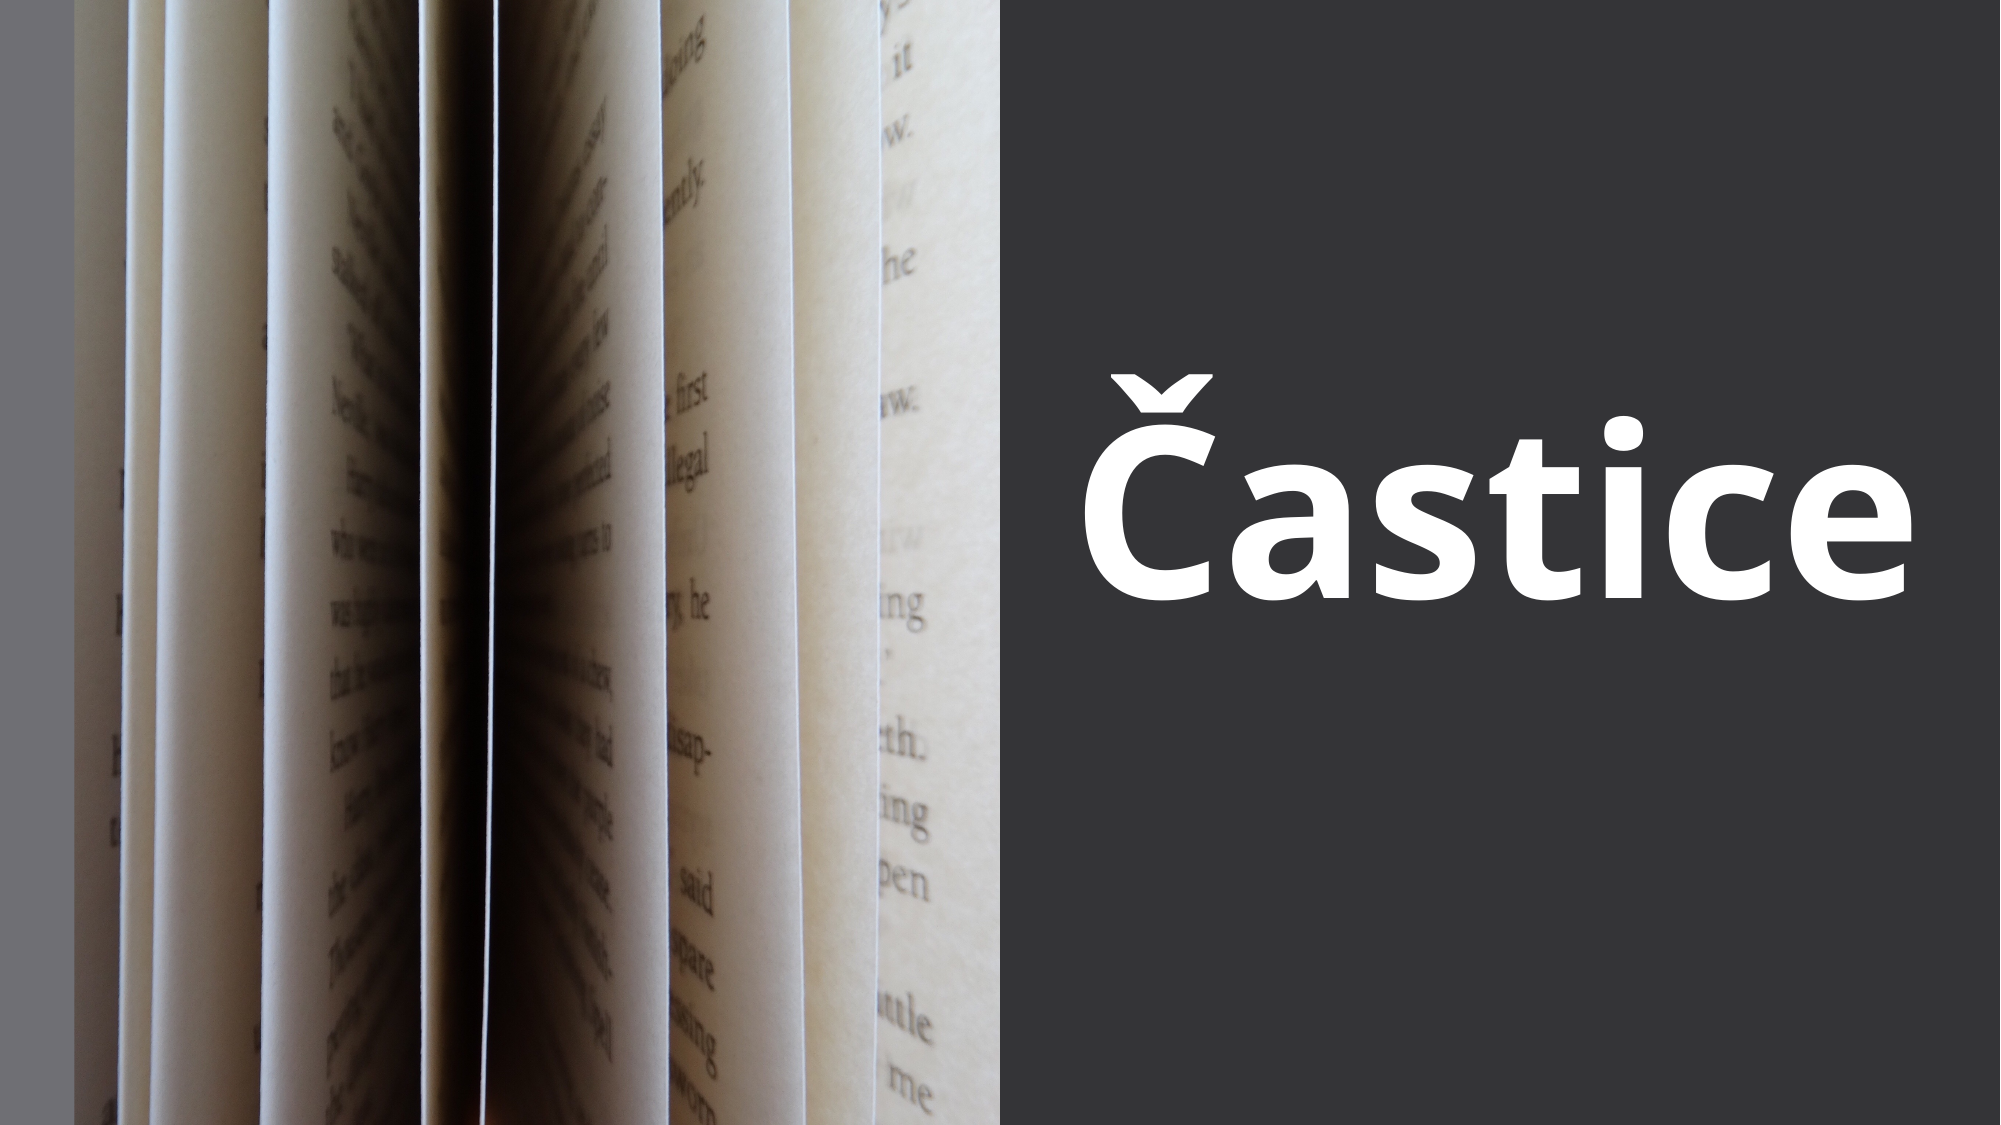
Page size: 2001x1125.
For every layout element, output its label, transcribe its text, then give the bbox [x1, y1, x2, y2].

picture [73, 0, 1001, 1125]
title Častice [1049, 223, 1944, 655]
